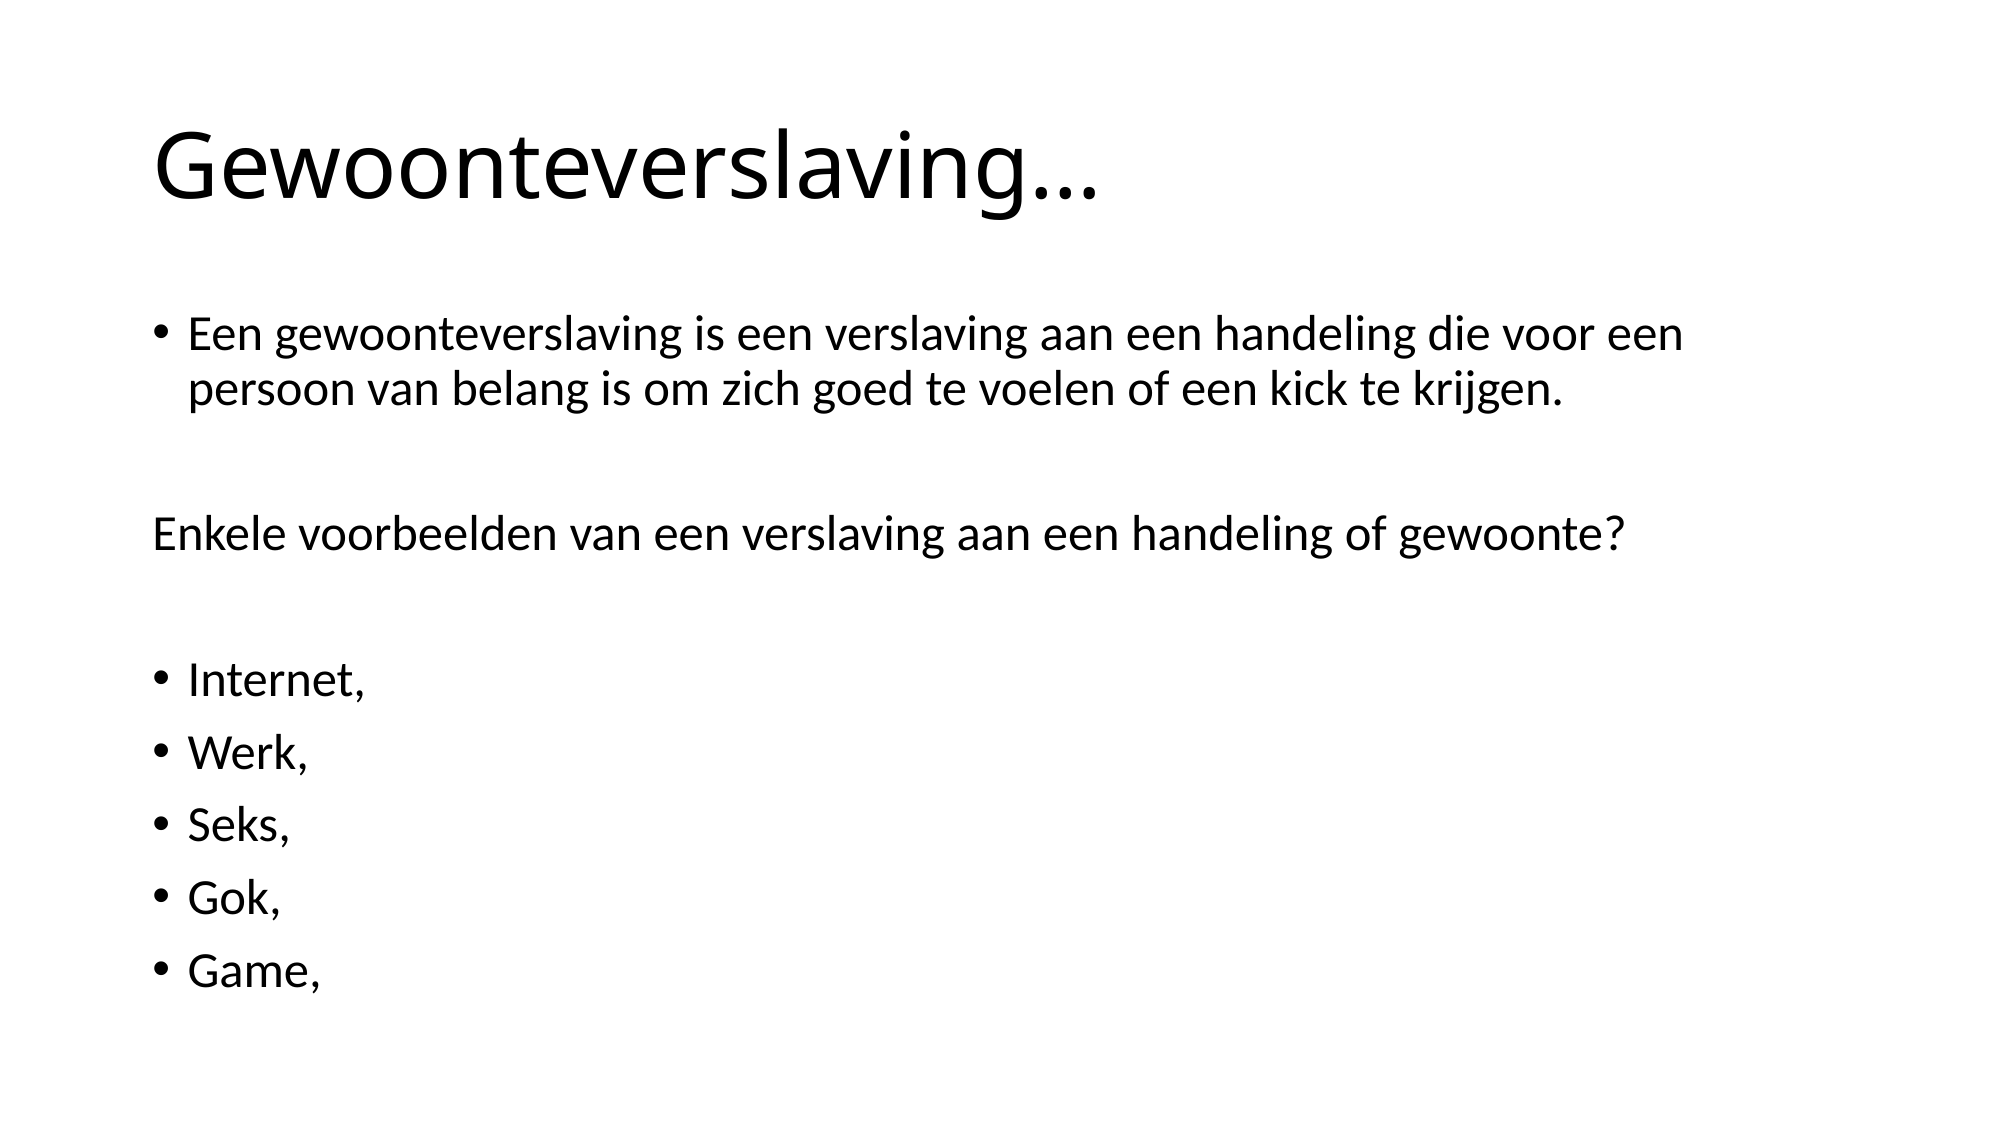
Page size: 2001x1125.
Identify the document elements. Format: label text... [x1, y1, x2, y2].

list Een gewoonteverslaving is een verslaving aan een handeling die voor een persoon van belang is om zich goed te voelen of een kick te krijgen. Enkele voorbeelden van een verslaving aan een handeling of gewoonte? Internet, Werk, Seks, Gok, Game, [137, 299, 1863, 1014]
title Gewoonteverslaving… [137, 59, 1863, 278]
